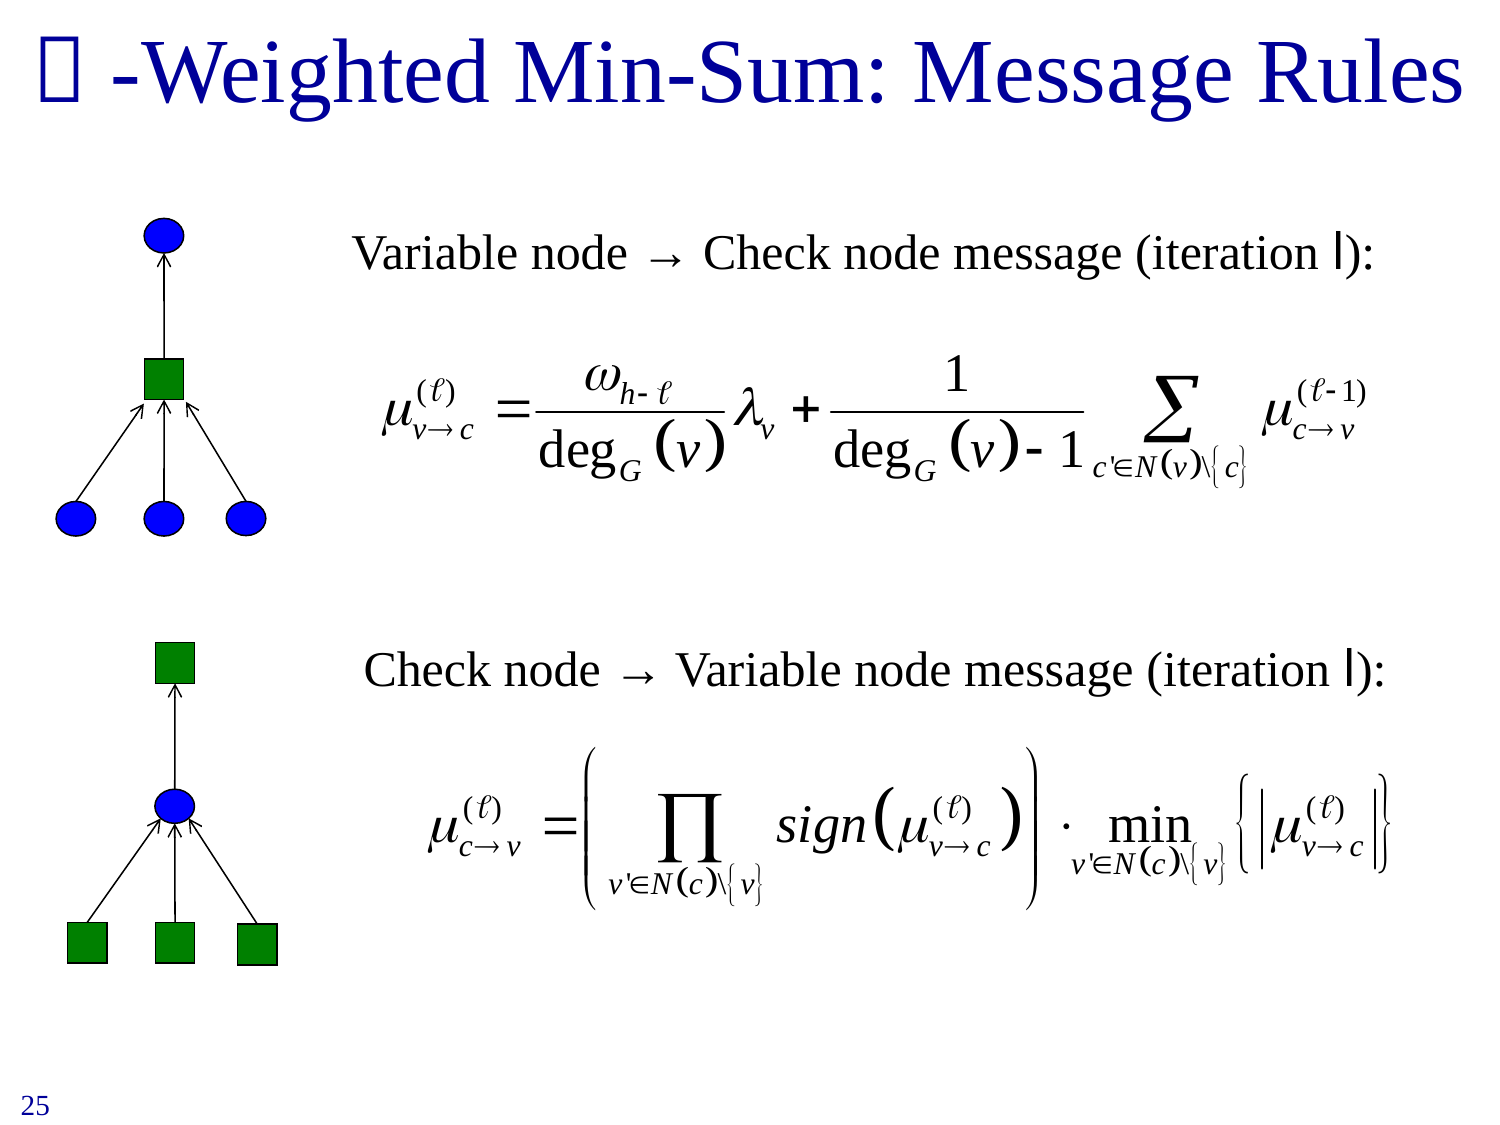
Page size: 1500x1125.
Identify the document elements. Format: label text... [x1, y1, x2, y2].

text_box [417, 738, 1409, 920]
text_box Check node → Variable node message (iteration l): [348, 628, 1425, 764]
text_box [370, 339, 1385, 498]
title  -Weighted Min-Sum: Message Rules [0, 0, 1500, 160]
text_box Variable node → Check node message (iteration l): [336, 212, 1424, 287]
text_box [55, 218, 267, 537]
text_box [67, 642, 278, 966]
